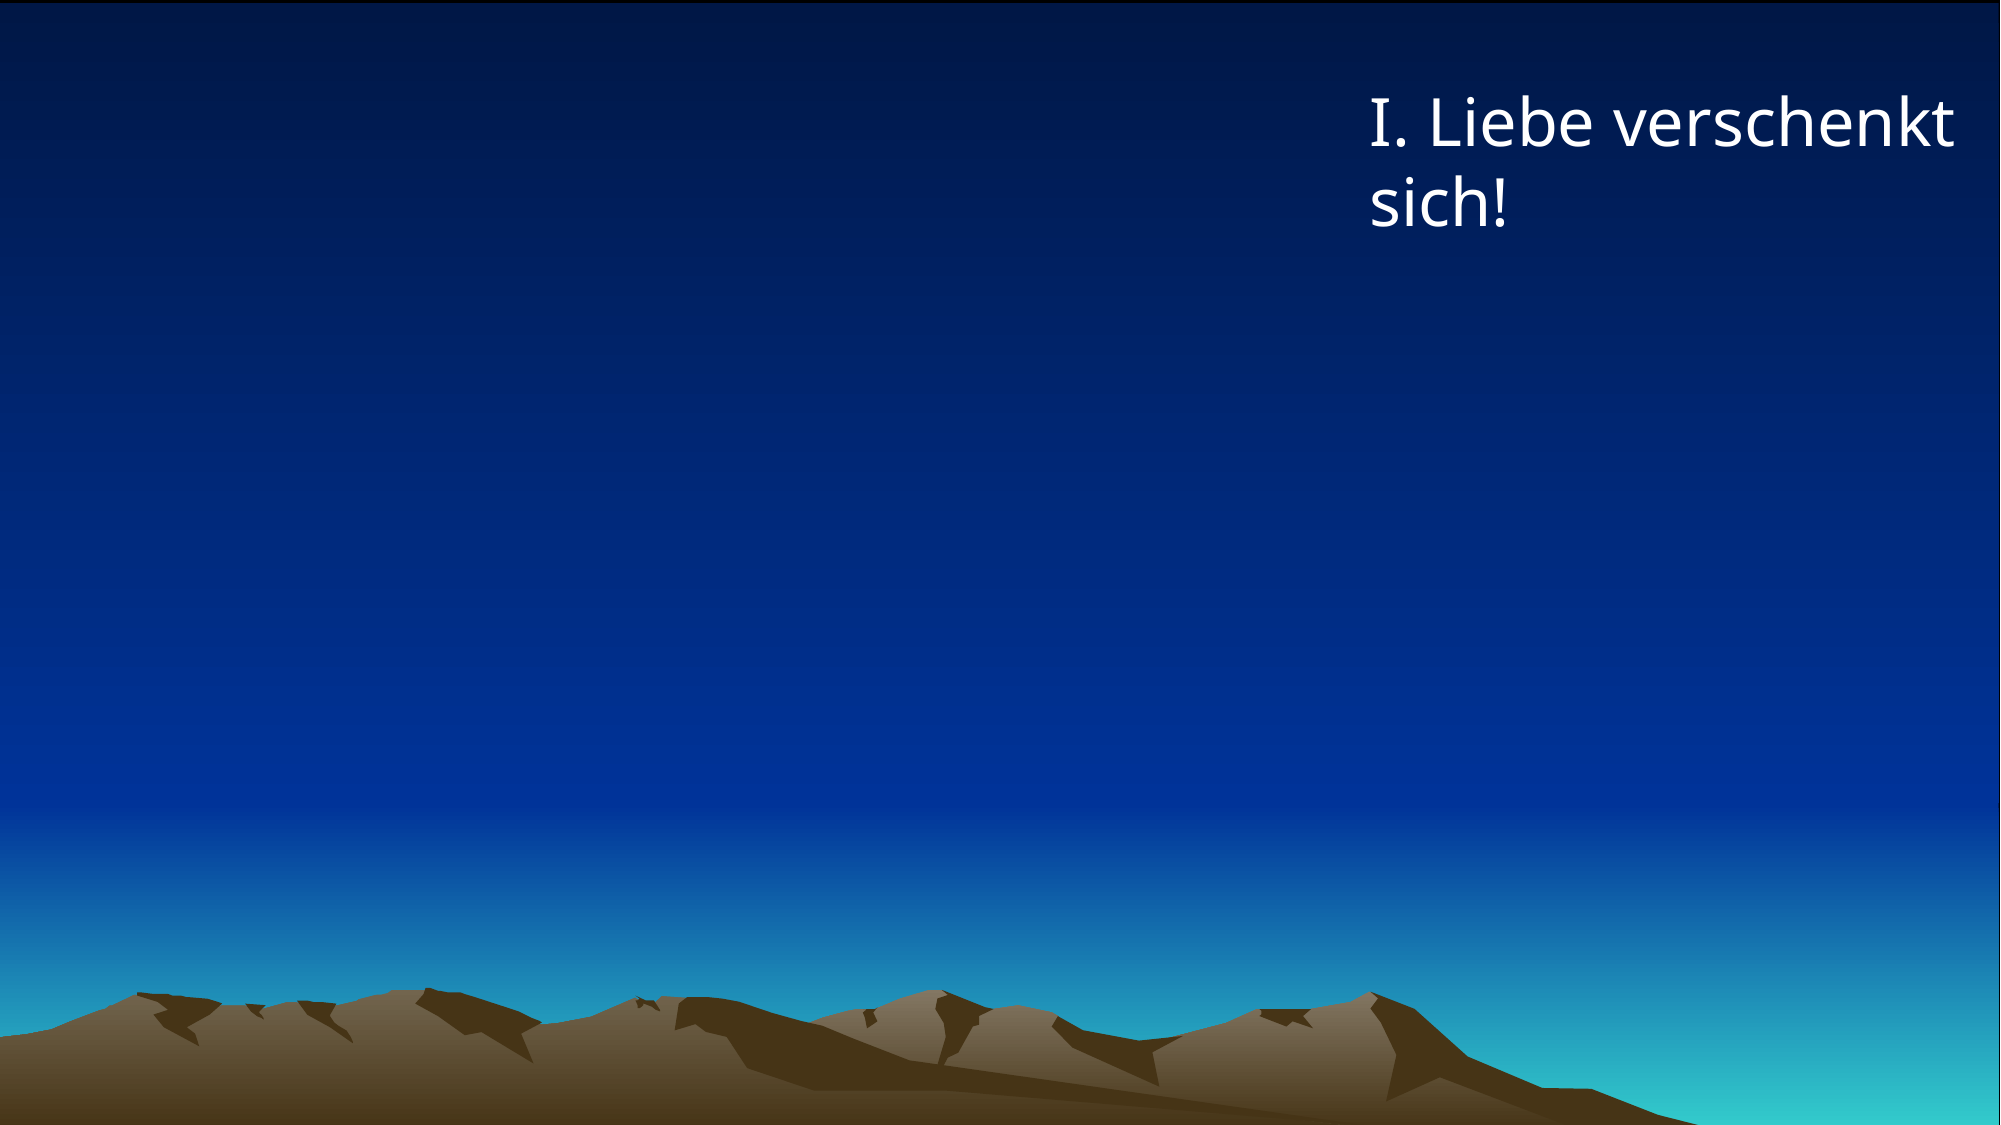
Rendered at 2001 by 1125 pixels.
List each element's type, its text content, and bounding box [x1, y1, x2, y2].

title I. Liebe verschenkt sich! [1354, 58, 1977, 262]
